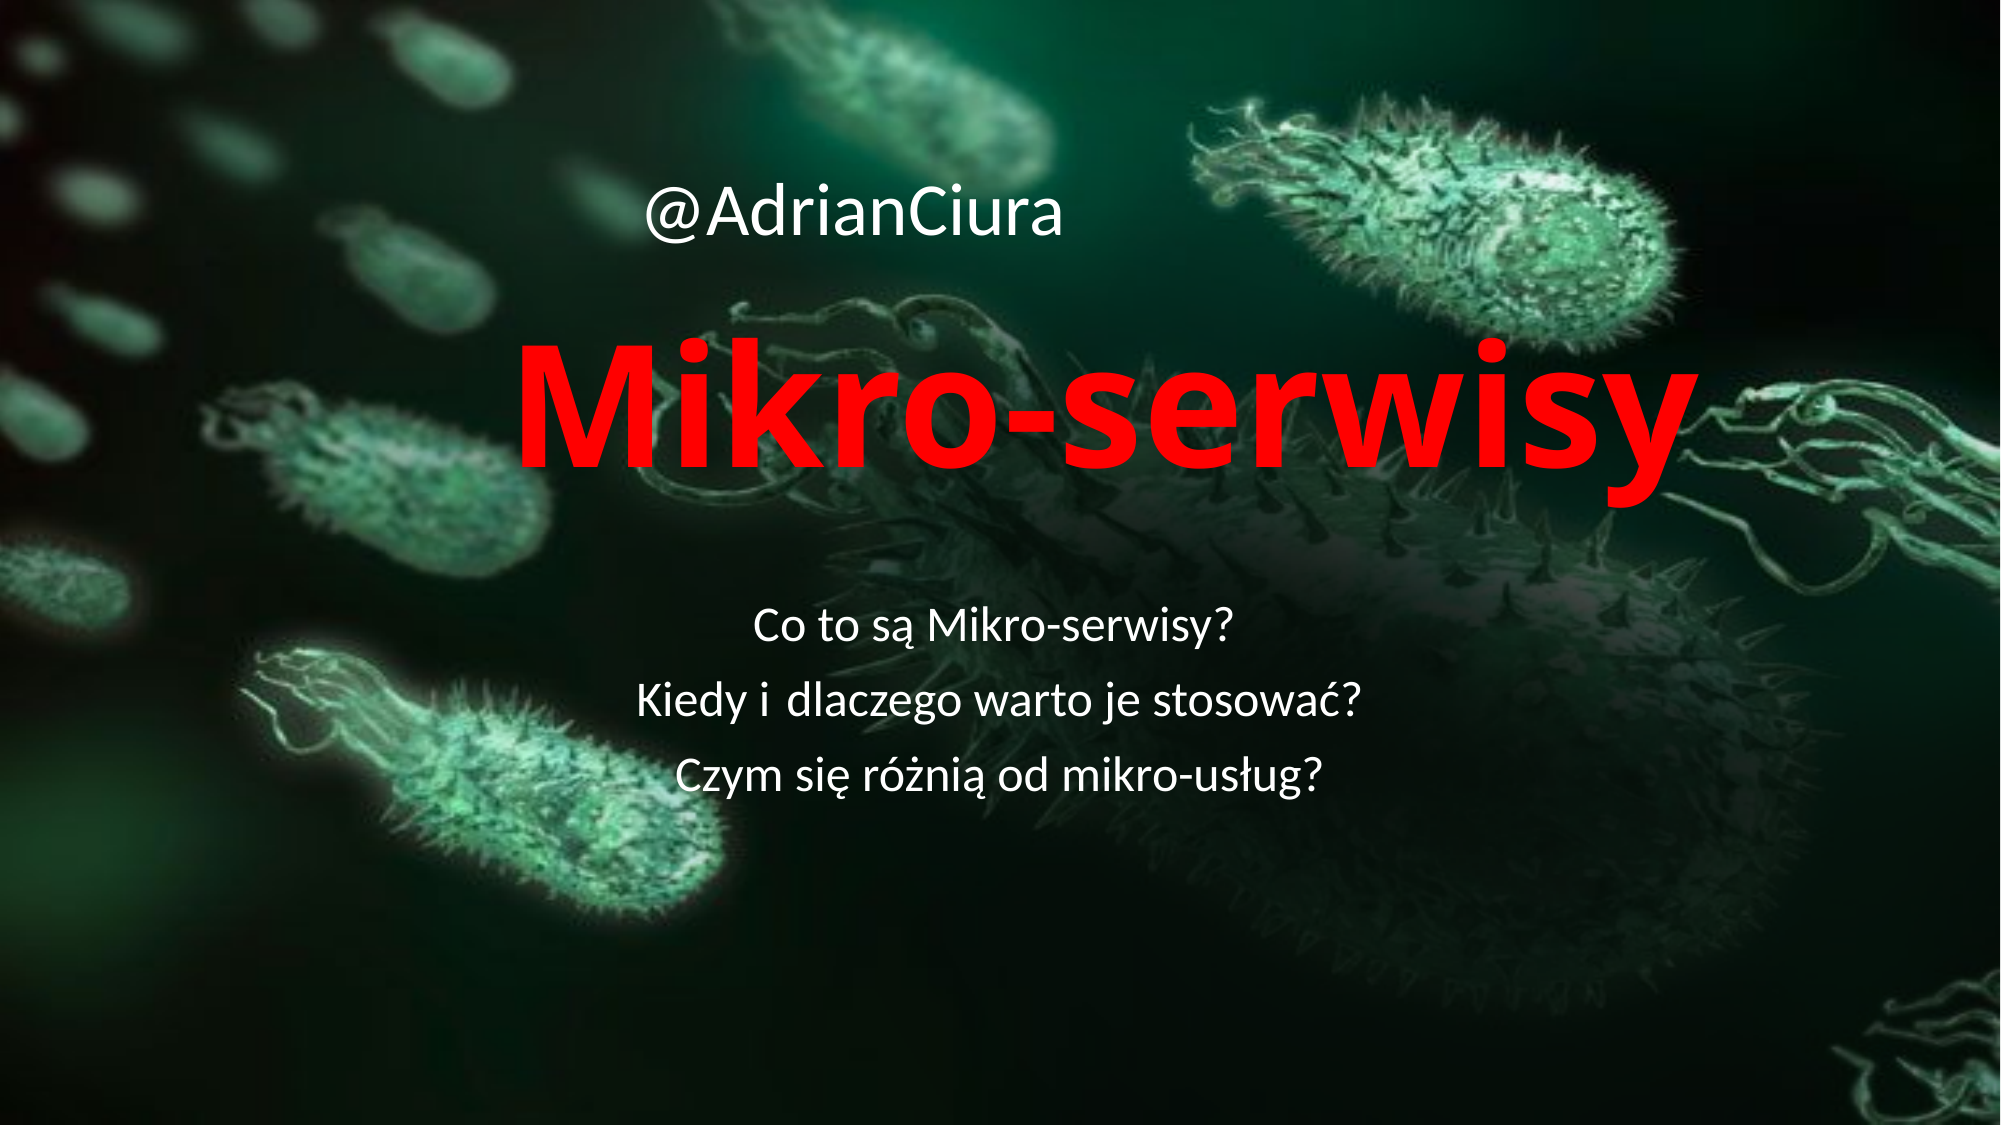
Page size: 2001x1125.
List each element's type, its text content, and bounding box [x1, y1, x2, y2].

subtitle Co to są Mikro-serwisy? Kiedy i dlaczego warto je stosować? Czym się różnią od mikro-usług? [249, 590, 1750, 863]
title Mikro-serwisy [353, 120, 1854, 513]
text_box @AdrianCiura [624, 153, 1394, 258]
picture [0, 0, 2001, 1125]
